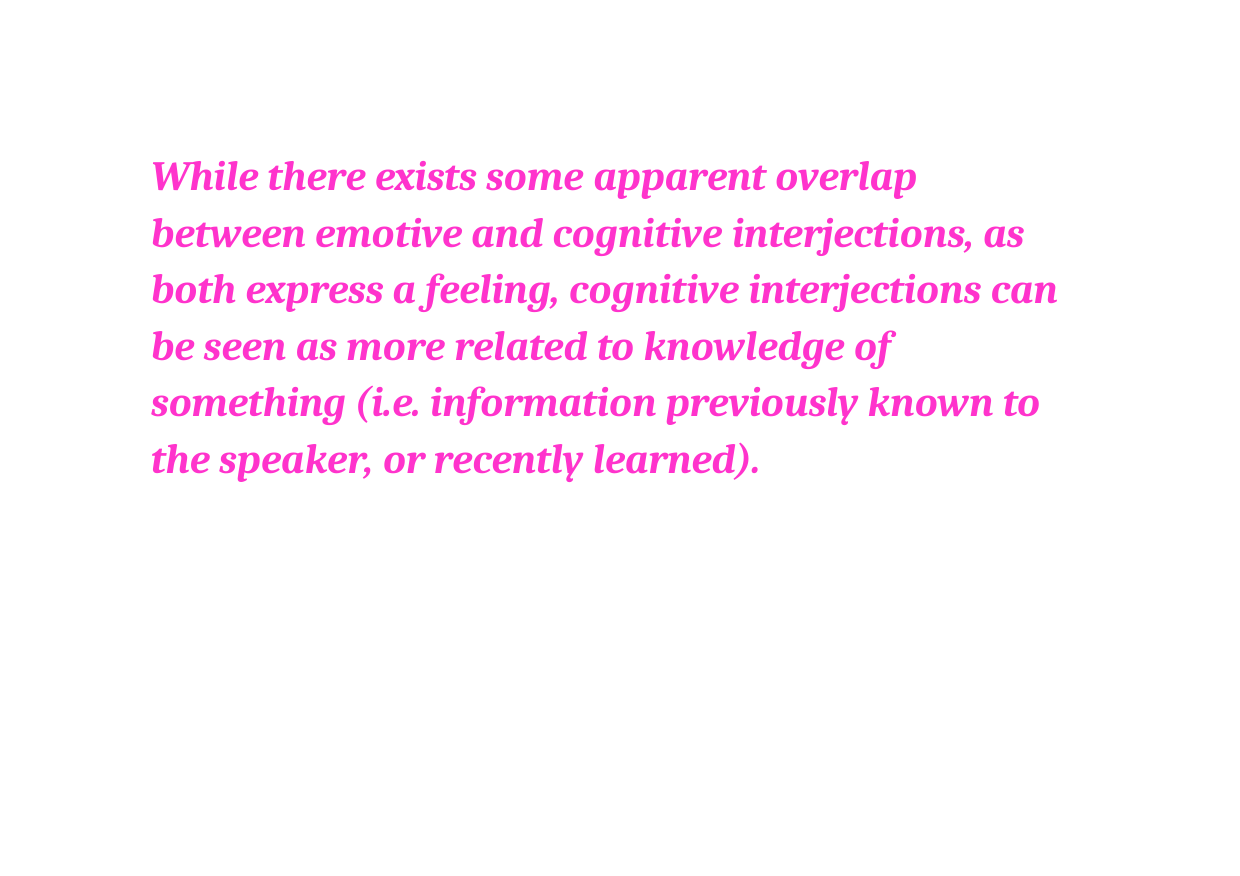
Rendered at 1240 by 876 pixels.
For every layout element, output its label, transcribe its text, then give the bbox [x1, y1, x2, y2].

text_box While there exists some apparent overlap between emotive and cognitive interjections, as both express a feeling, cognitive interjections can be seen as more related to knowledge of something (i.e. information previously known to the speaker, or recently learned). [148, 140, 1077, 482]
